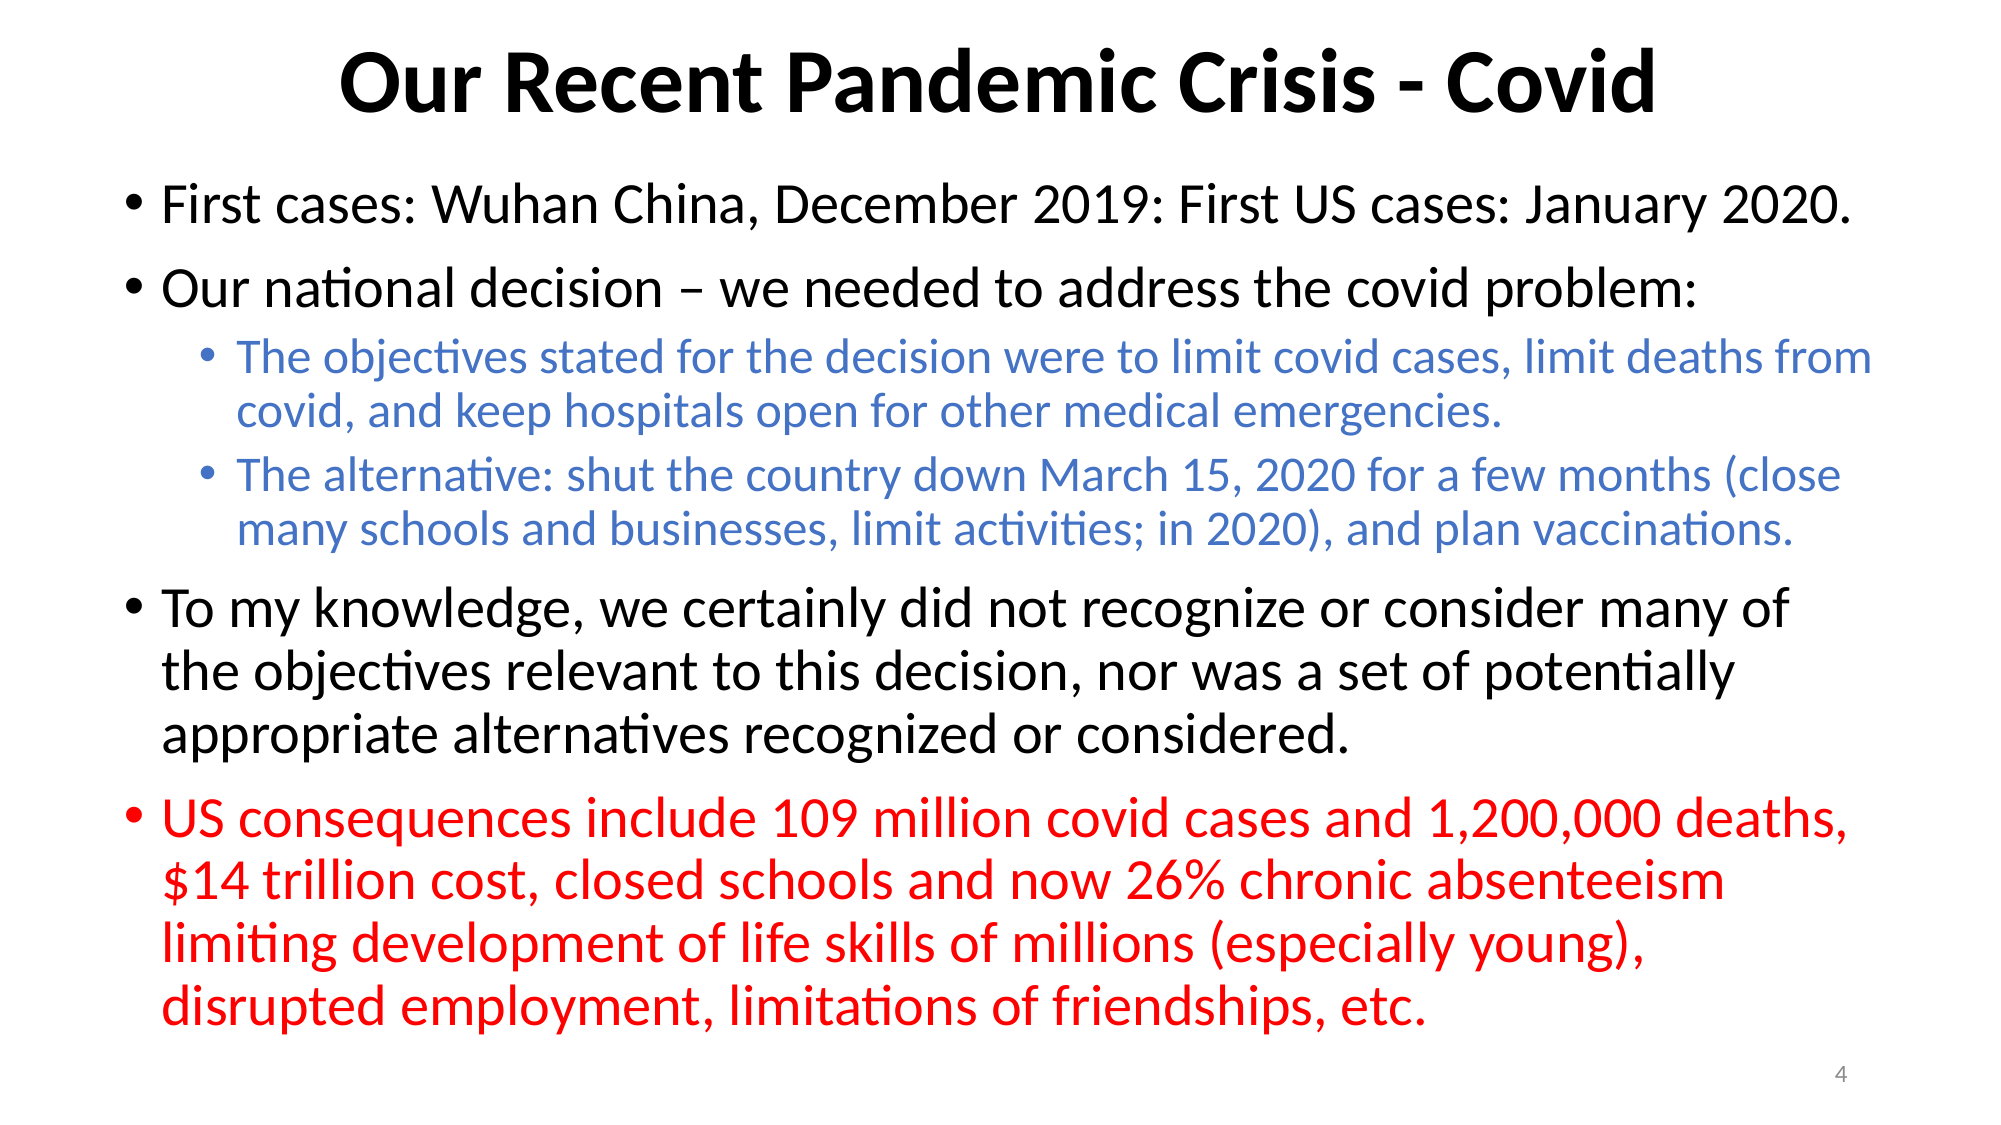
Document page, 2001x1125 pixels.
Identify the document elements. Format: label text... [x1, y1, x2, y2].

list First cases: Wuhan China, December 2019: First US cases: January 2020. Our national decision – we needed to address the covid problem: The objectives stated for the decision were to limit covid cases, limit deaths from covid, and keep hospitals open for other medical emergencies. The alternative: shut the country down March 15, 2020 for a few months (close many schools and businesses, limit activities; in 2020), and plan vaccinations. To my knowledge, we certainly did not recognize or consider many of the objectives relevant to this decision, nor was a set of potentially appropriate alternatives recognized or considered. US consequences include 109 million covid cases and 1,200,000 deaths, $14 trillion cost, closed schools and now 26% chronic absenteeism limiting development of life skills of millions (especially young), disrupted employment, limitations of friendships, etc. [108, 165, 1892, 1103]
slide_number 4 [1412, 1042, 1863, 1103]
title Our Recent Pandemic Crisis - Covid [137, 0, 1863, 165]
